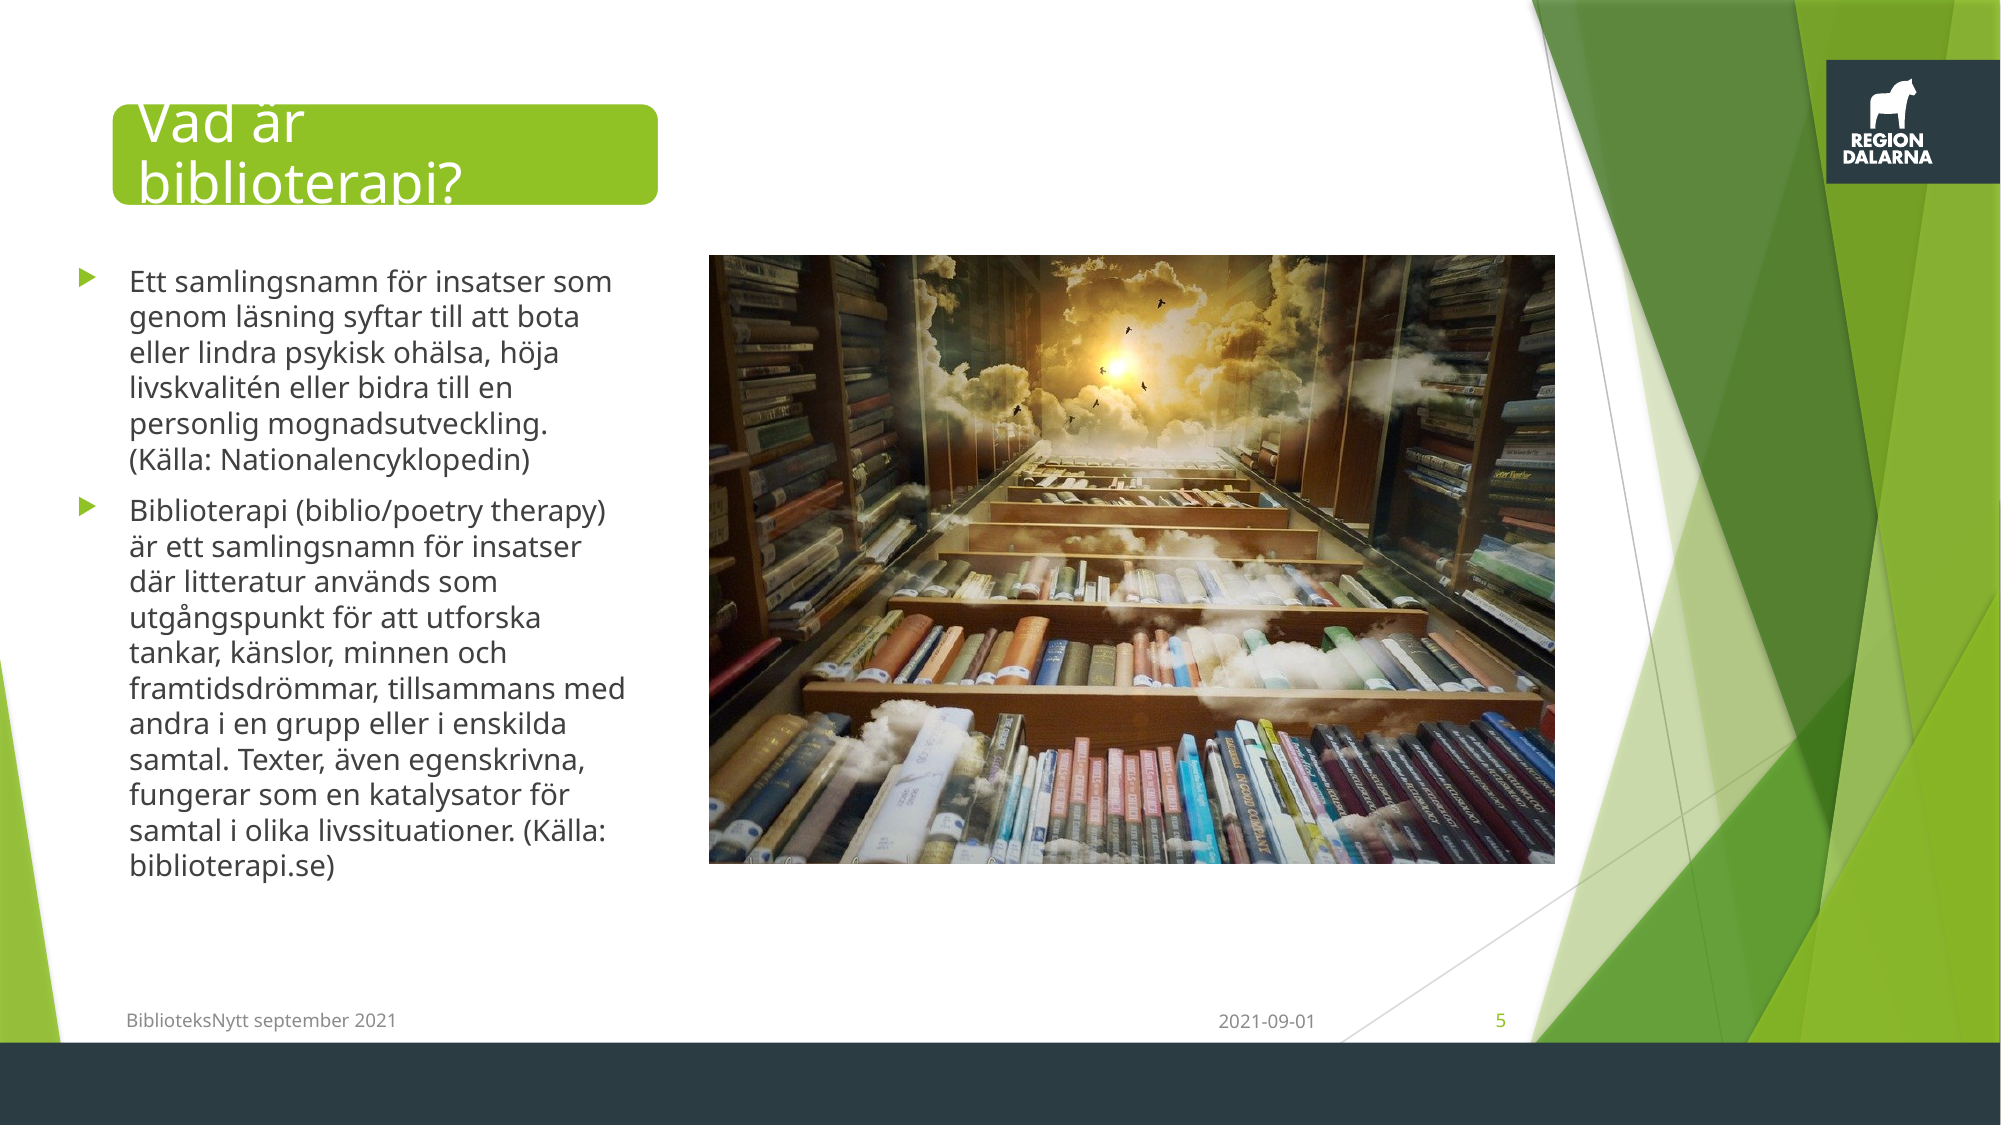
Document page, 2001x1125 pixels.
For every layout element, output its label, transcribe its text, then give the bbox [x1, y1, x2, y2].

footer BiblioteksNytt september 2021 [111, 991, 1145, 1051]
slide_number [1181, 991, 1332, 1051]
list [709, 254, 1556, 865]
slide_number 5 [1409, 991, 1522, 1051]
list Ett samlingsnamn för insatser som genom läsning syftar till att bota eller lindra psykisk ohälsa, höja livskvalitén eller bidra till en personlig mognadsutveckling. (Källa: Nationalencyklopedin) Biblioterapi (biblio/poetry therapy) är ett samlingsnamn för insatser där litteratur används som utgångspunkt för att utforska tankar, känslor, minnen och framtidsdrömmar, tillsammans med andra i en grupp eller i enskilda samtal. Texter, även egenskrivna, fungerar som en katalysator för samtal i olika livssituationer. (Källa: biblioterapi.se) [61, 255, 648, 922]
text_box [110, 102, 661, 221]
